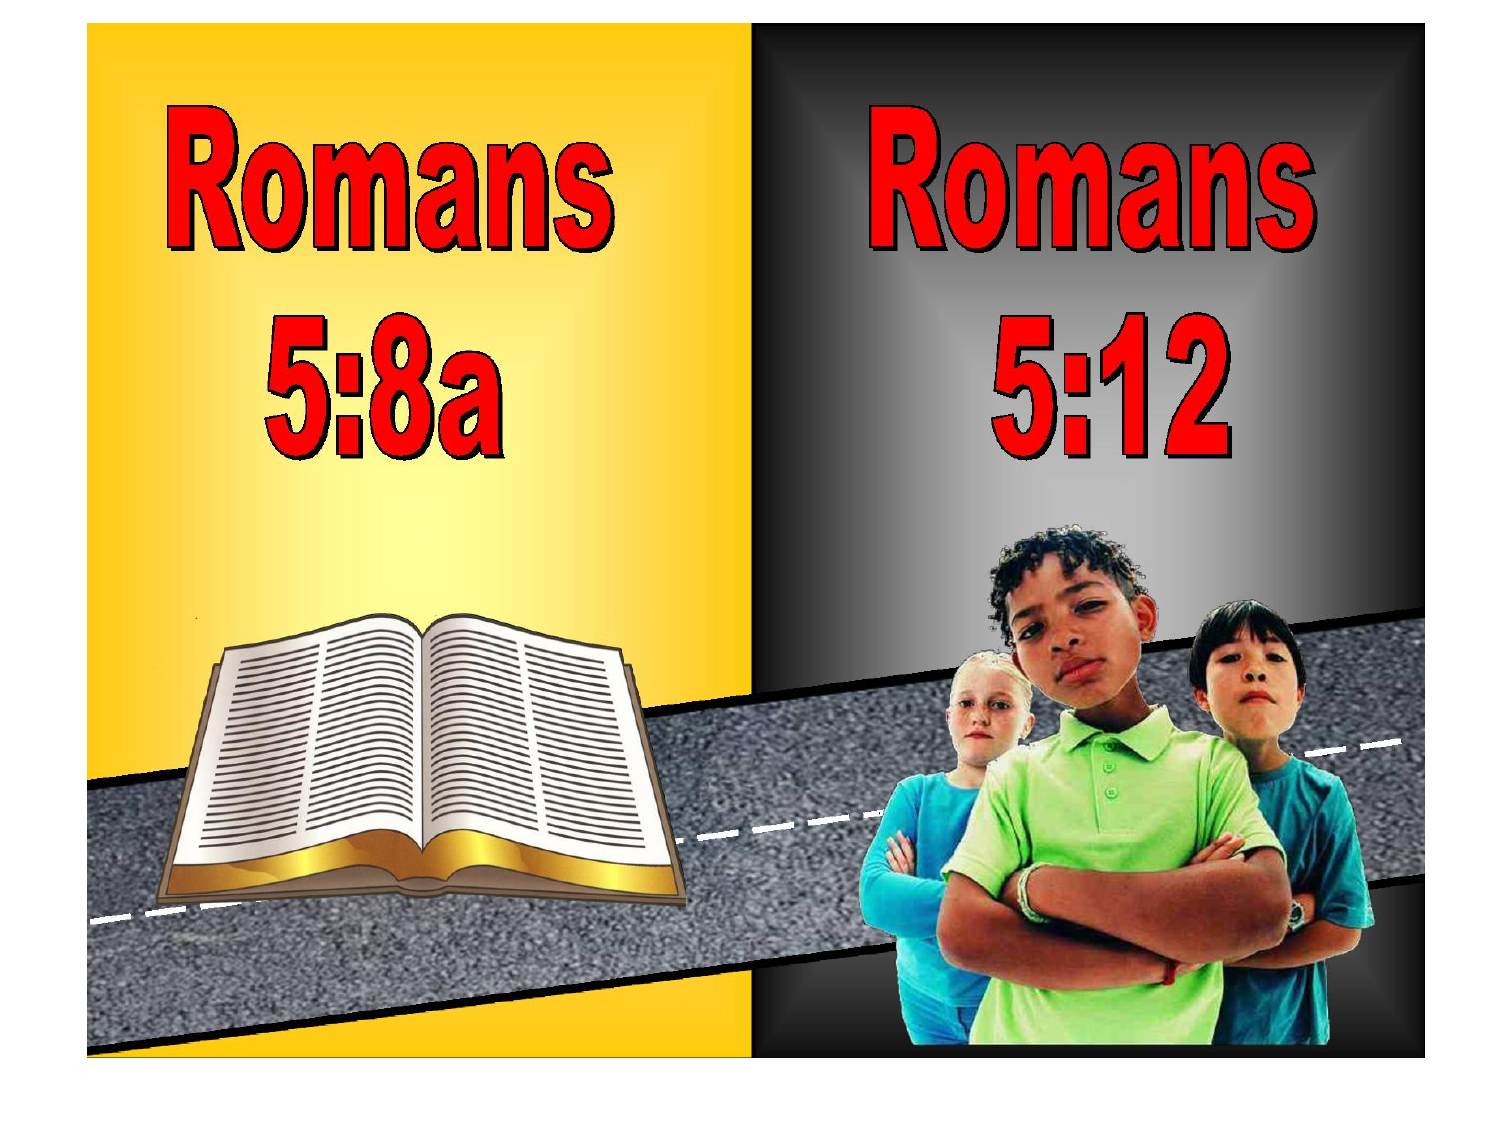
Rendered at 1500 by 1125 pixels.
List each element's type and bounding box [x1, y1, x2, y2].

list [87, 23, 1426, 1058]
